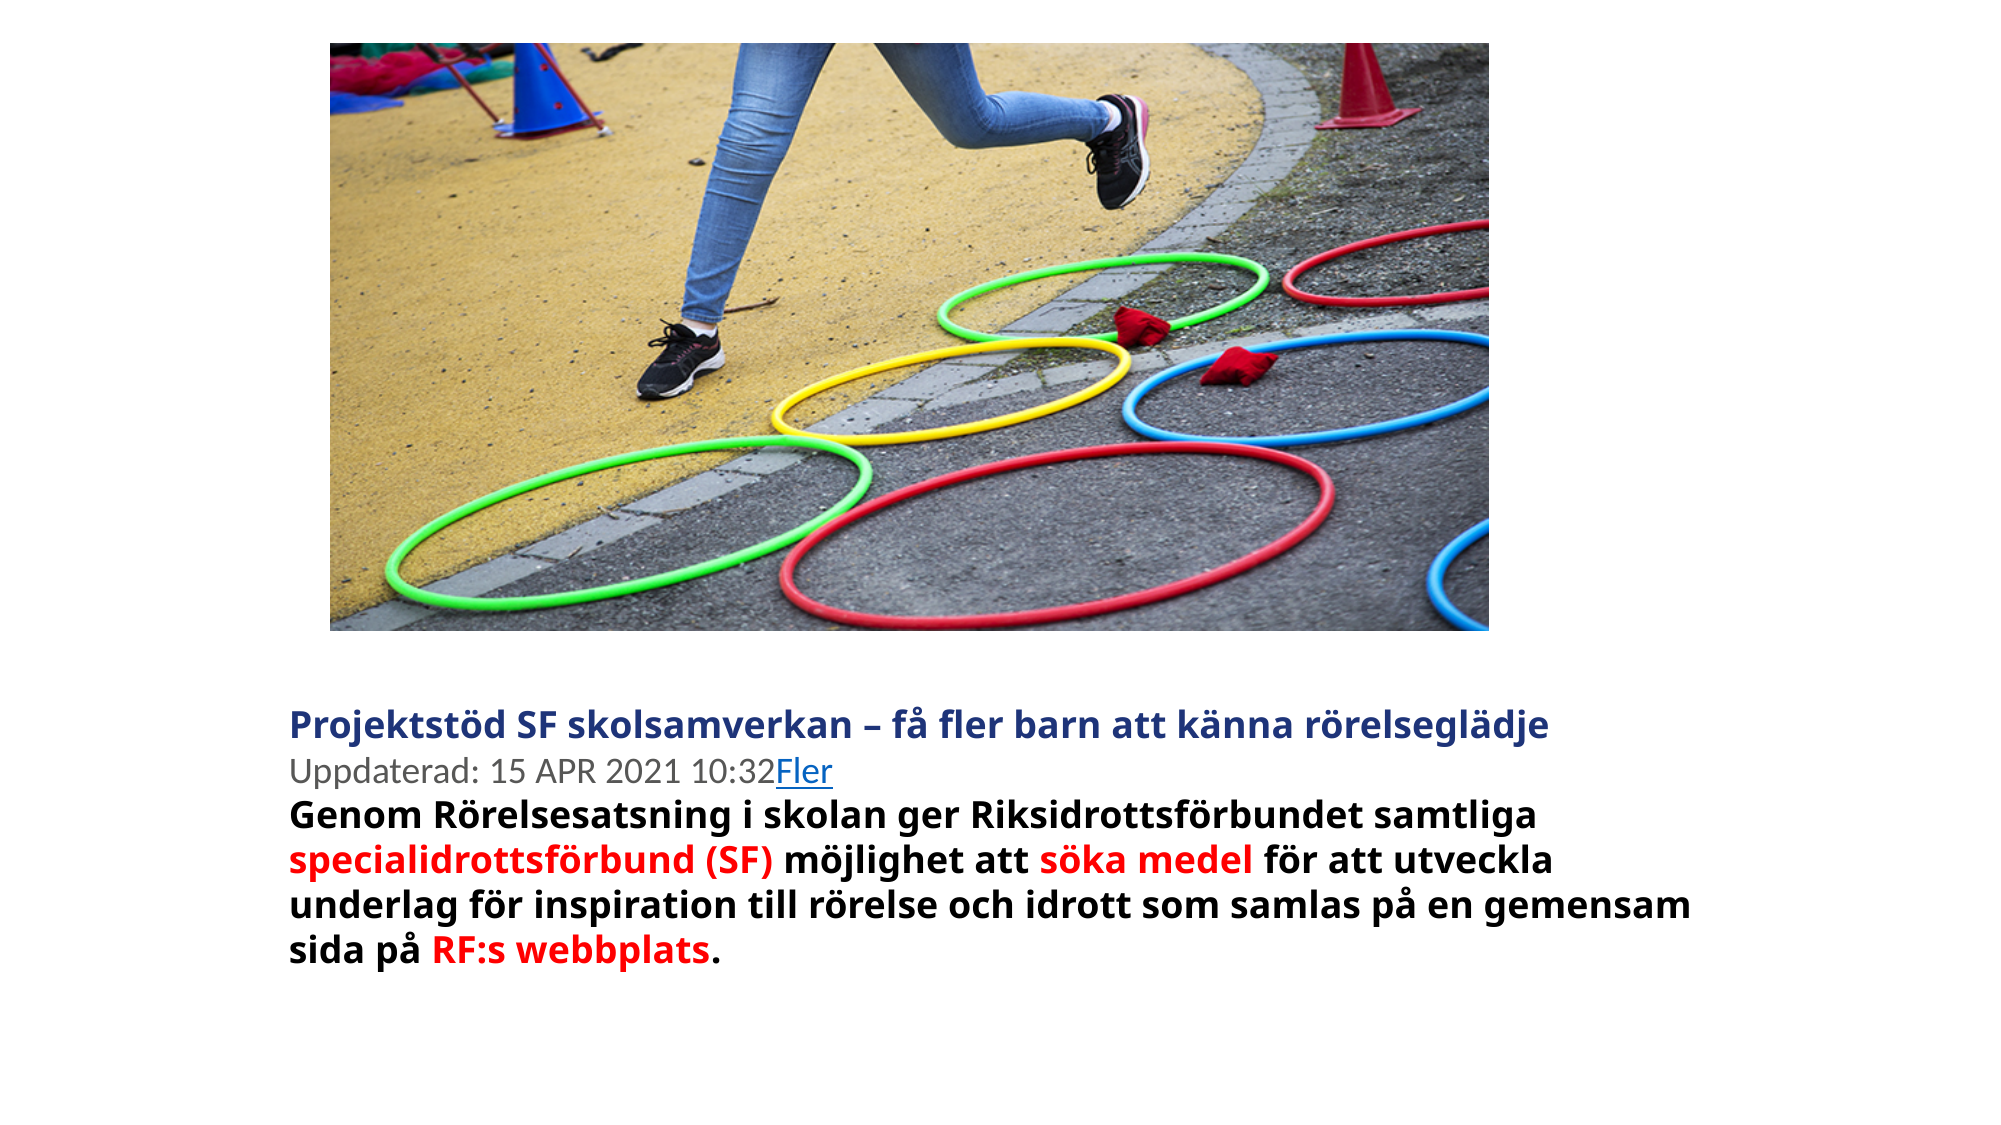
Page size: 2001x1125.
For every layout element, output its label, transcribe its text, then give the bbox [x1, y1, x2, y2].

text_box Projektstöd SF skolsamverkan – få fler barn att känna rörelseglädje Uppdaterad: 15 APR 2021 10:32Fler Genom Rörelsesatsning i skolan ger Riksidrottsförbundet samtliga specialidrottsförbund (SF) möjlighet att söka medel för att utveckla underlag för inspiration till rörelse och idrott som samlas på en gemensam sida på RF:s webbplats. [274, 694, 1711, 1069]
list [330, 43, 1489, 631]
